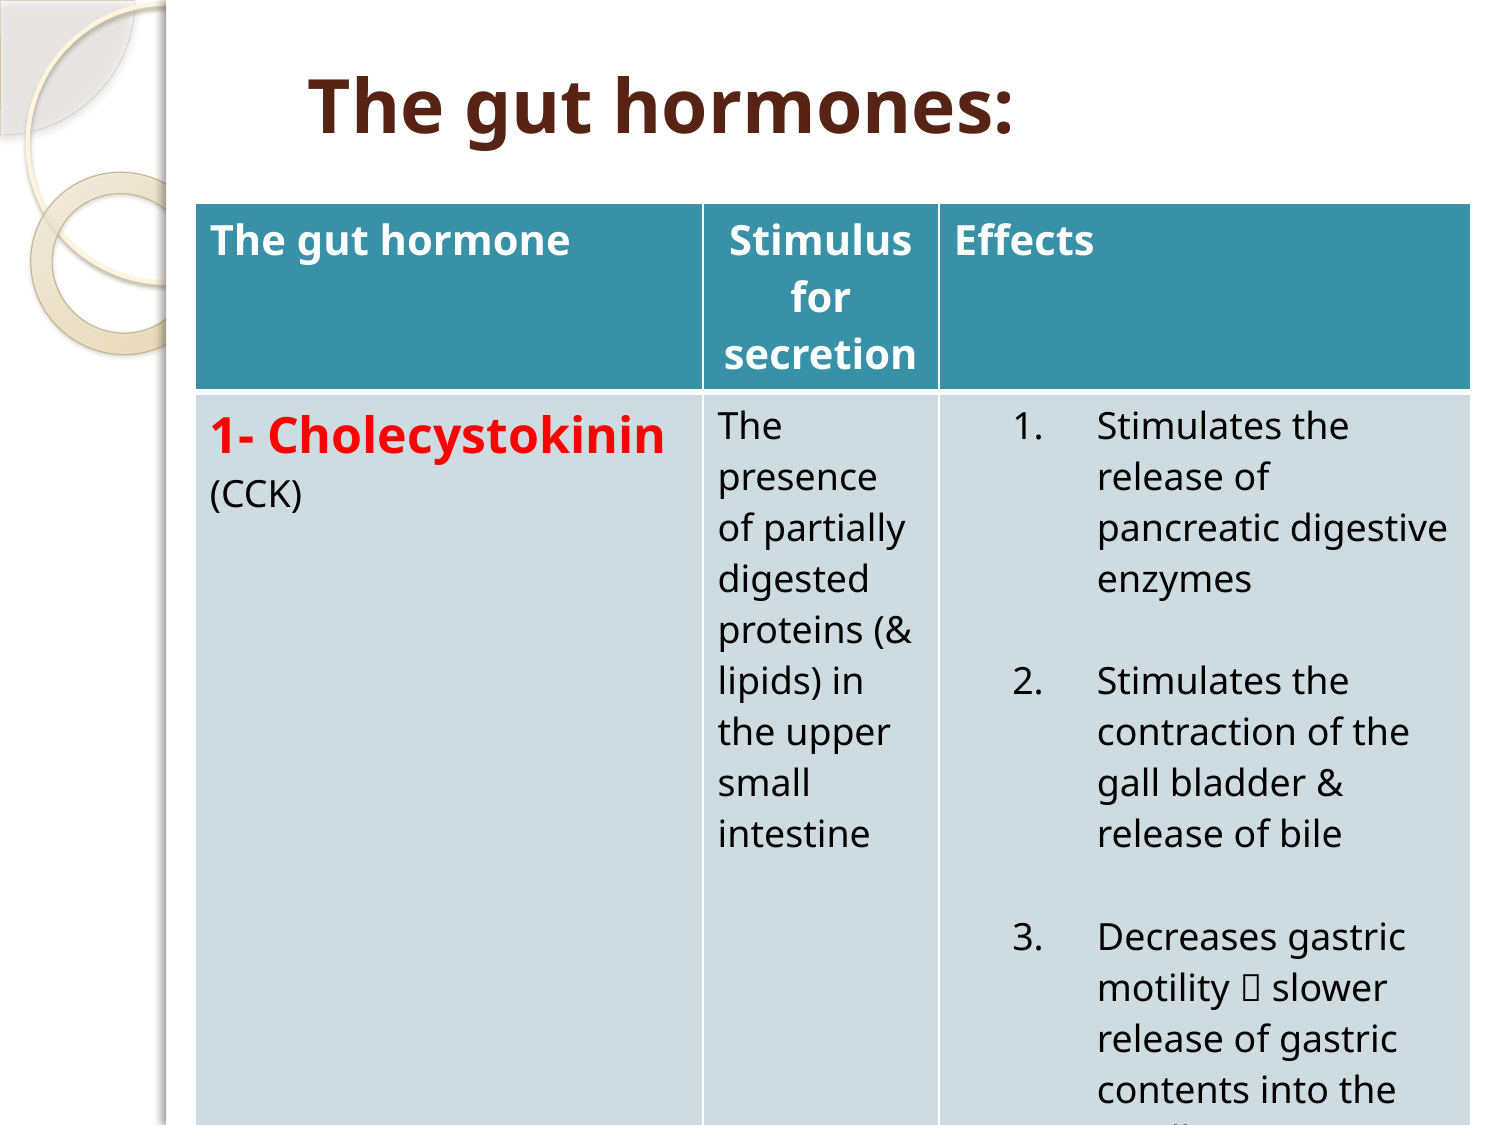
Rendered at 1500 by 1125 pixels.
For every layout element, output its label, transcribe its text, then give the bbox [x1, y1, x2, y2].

table_cell The presence of partially digested proteins (& lipids) in the upper small intestine [704, 395, 938, 1125]
table_cell 1- Cholecystokinin (CCK) [196, 395, 702, 1125]
table_header Effects [940, 204, 1470, 389]
title The gut hormones: [171, 23, 1152, 185]
table_header The gut hormone [196, 204, 702, 389]
table_header Stimulus for secretion [704, 204, 938, 389]
table_cell Stimulates the release of pancreatic digestive enzymes Stimulates the contraction of the gall bladder & release of bile Decreases gastric motility  slower release of gastric contents into the small intestine [940, 395, 1470, 1125]
